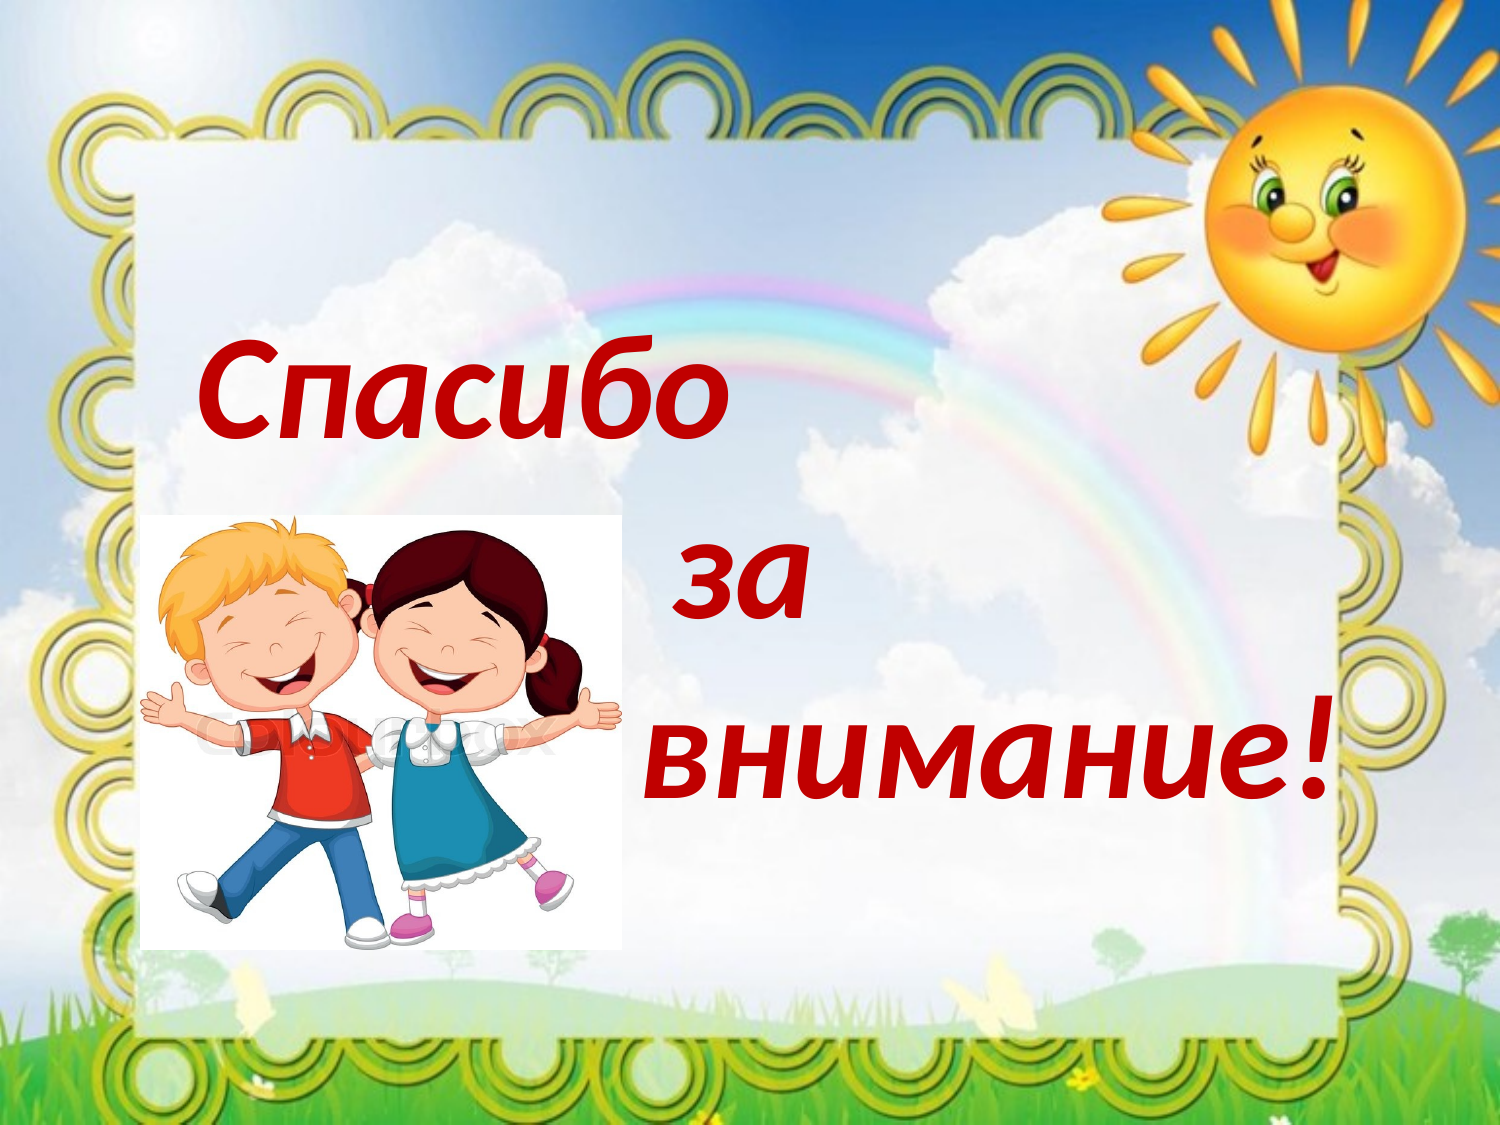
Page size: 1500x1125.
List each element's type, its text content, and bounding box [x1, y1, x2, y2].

text_box Спасибо за внимание! [180, 281, 1356, 836]
picture [0, 0, 1500, 1125]
